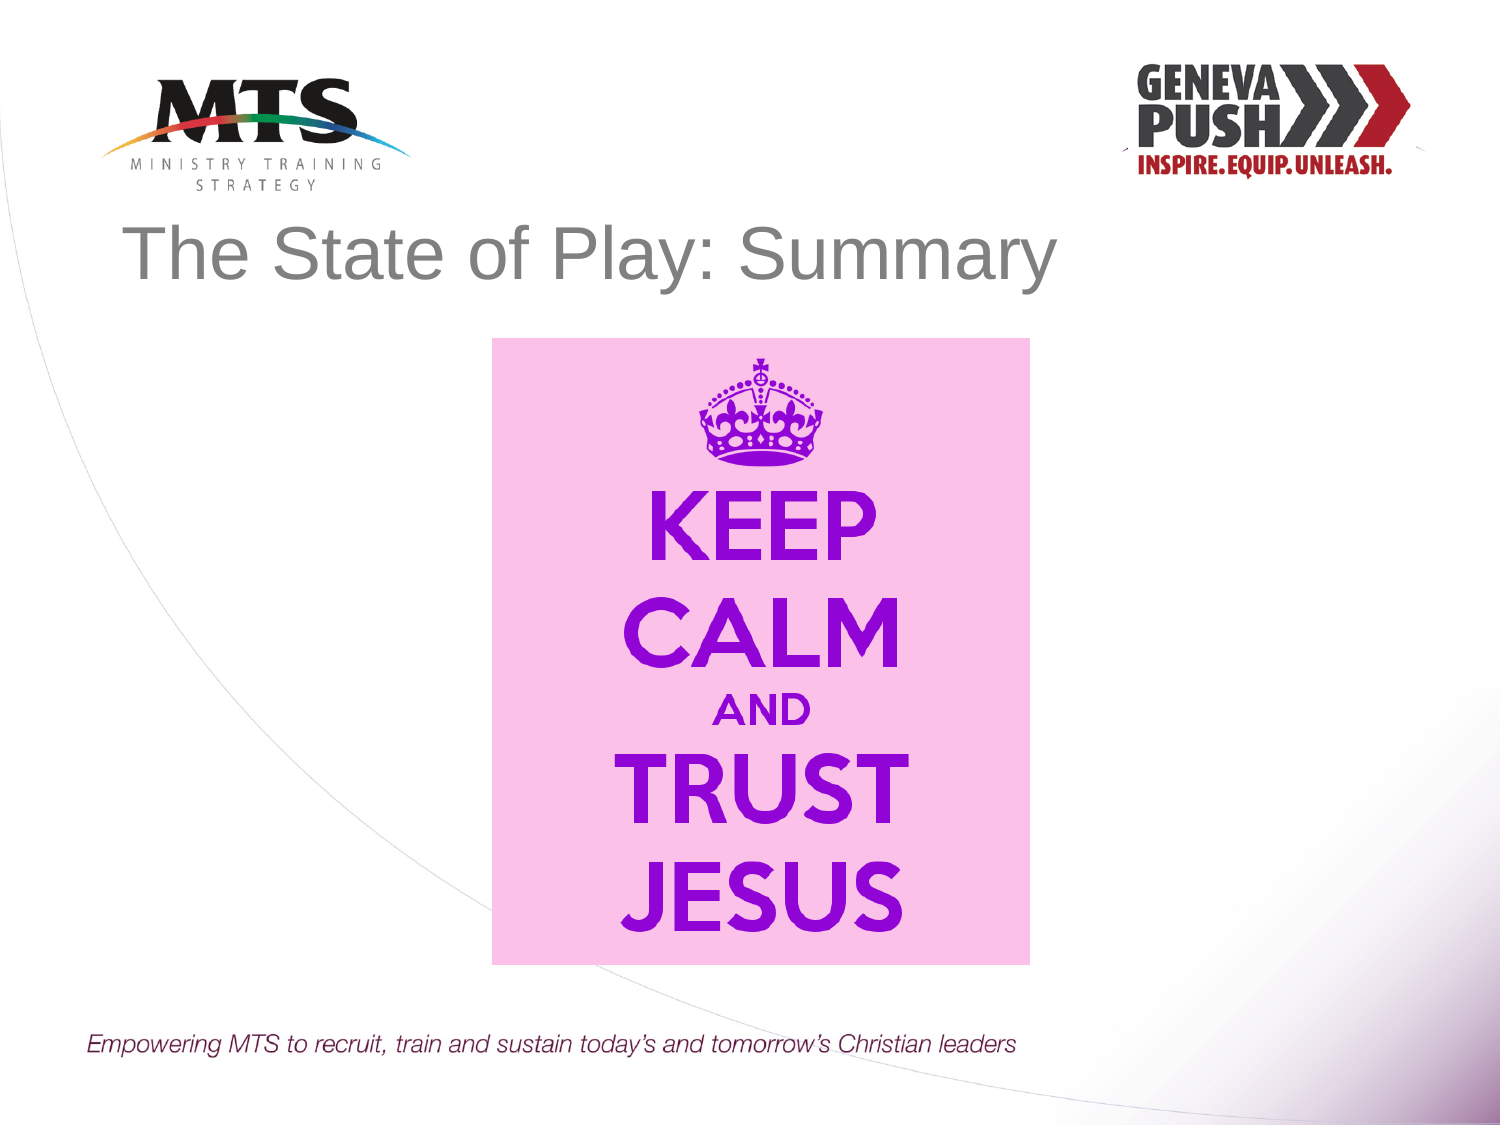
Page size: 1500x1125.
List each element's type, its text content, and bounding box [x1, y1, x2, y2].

picture [0, 0, 1500, 1125]
text_box The State of Play: Summary [106, 78, 1420, 302]
